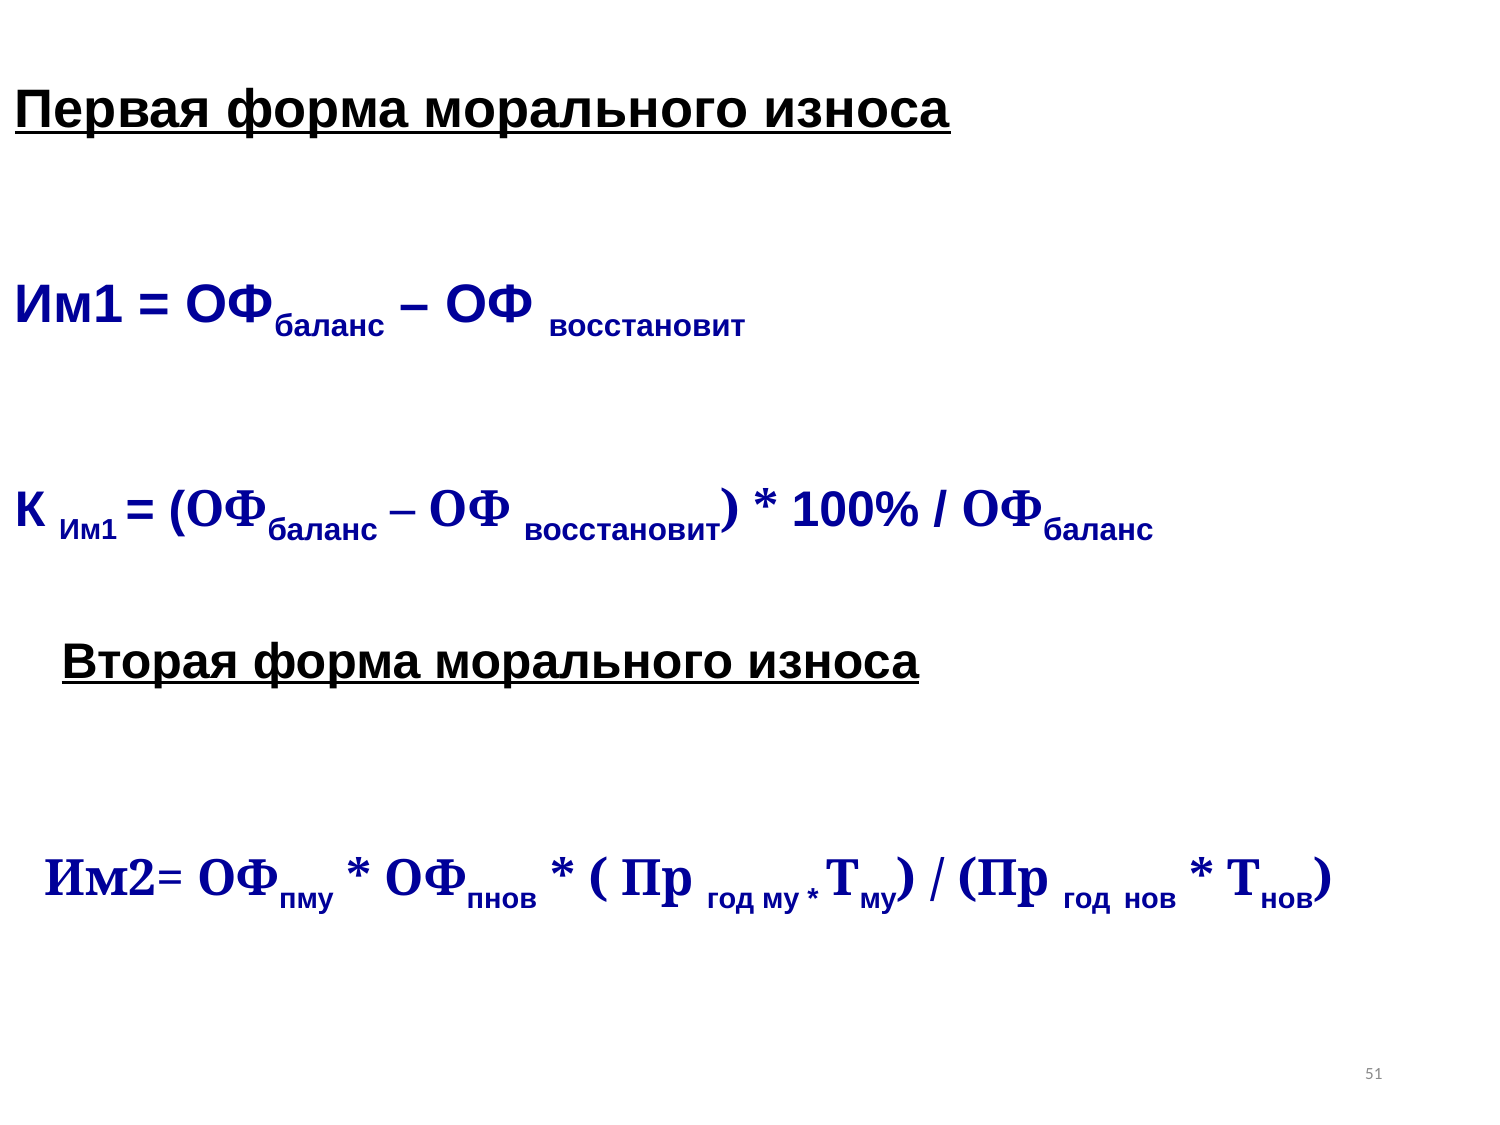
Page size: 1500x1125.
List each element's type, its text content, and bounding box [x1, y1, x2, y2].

text_box Им2= ОФпму * ОФпнов * ( Пр год му * Тму) / (Пр год нов * Тнов) [29, 834, 1447, 923]
slide_number 51 [1060, 1042, 1398, 1103]
text_box Первая форма морального износа Им1 = ОФбаланс – ОФ восстановит К Им1 = (ОФбаланс – ОФ восстановит) * 100% / ОФбаланс [0, 66, 1500, 614]
text_box Вторая форма морального износа [46, 621, 1335, 756]
